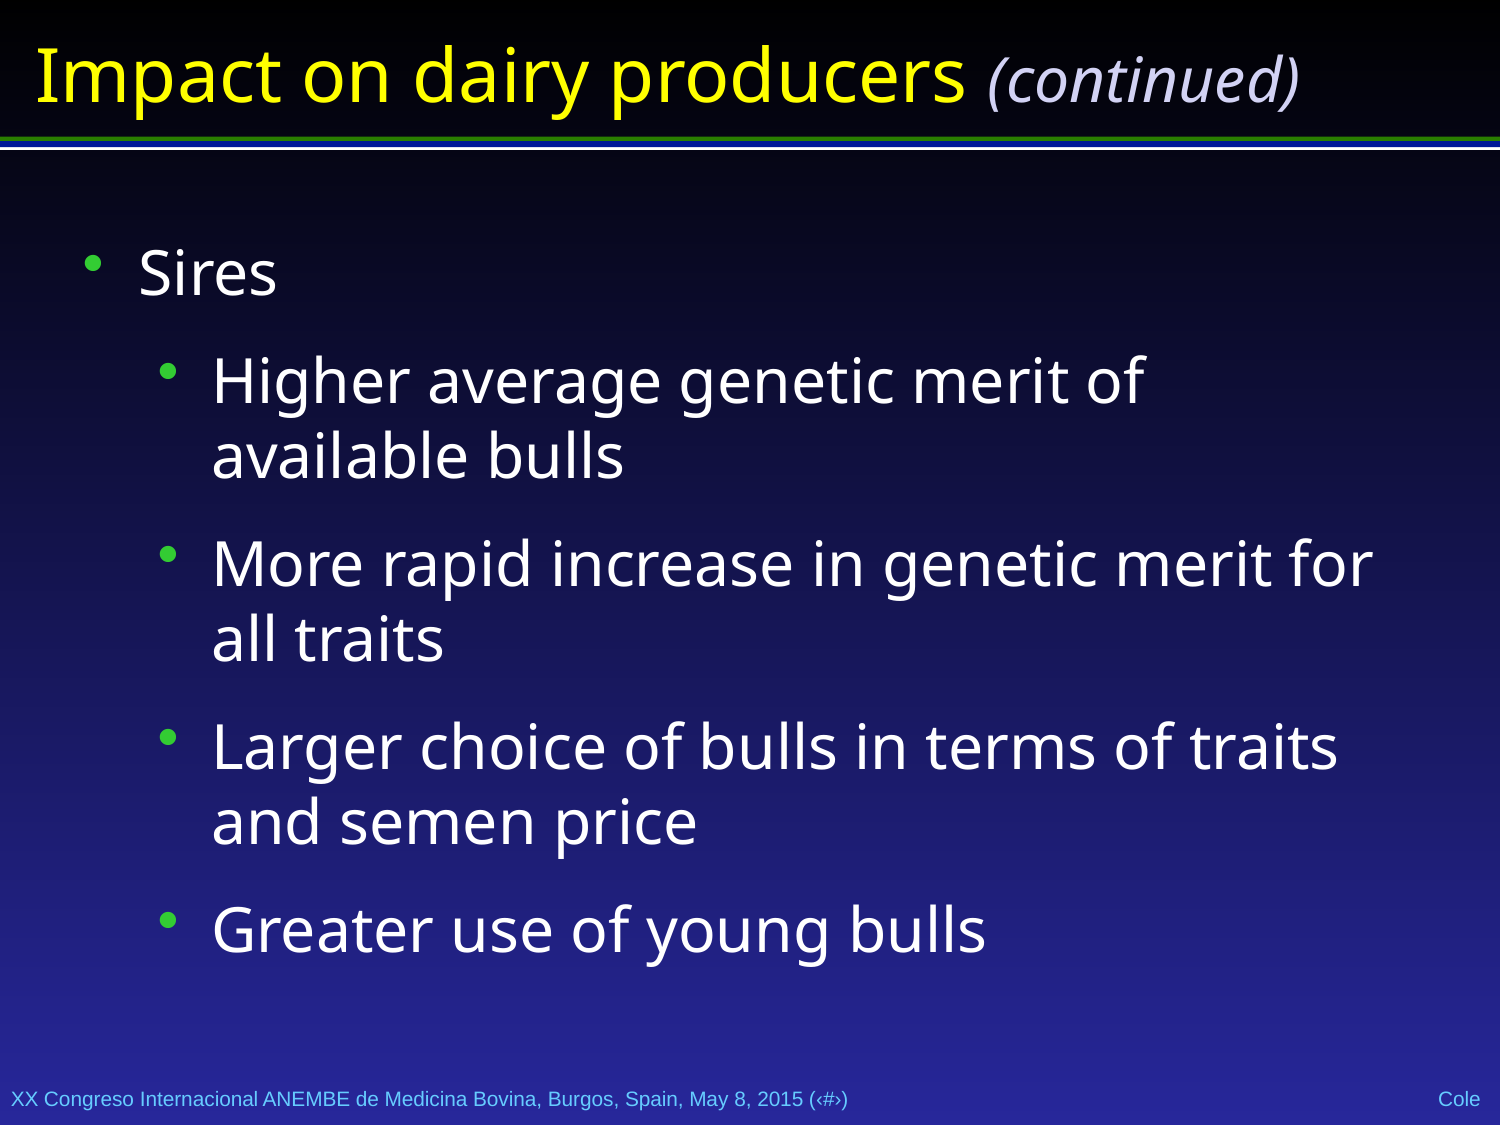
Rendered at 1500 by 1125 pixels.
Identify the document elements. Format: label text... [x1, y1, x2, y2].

list Sires Higher average genetic merit of available bulls More rapid increase in genetic merit for all traits Larger choice of bulls in terms of traits and semen price Greater use of young bulls [74, 224, 1425, 958]
title Impact on dairy producers (continued) [27, 24, 1378, 122]
